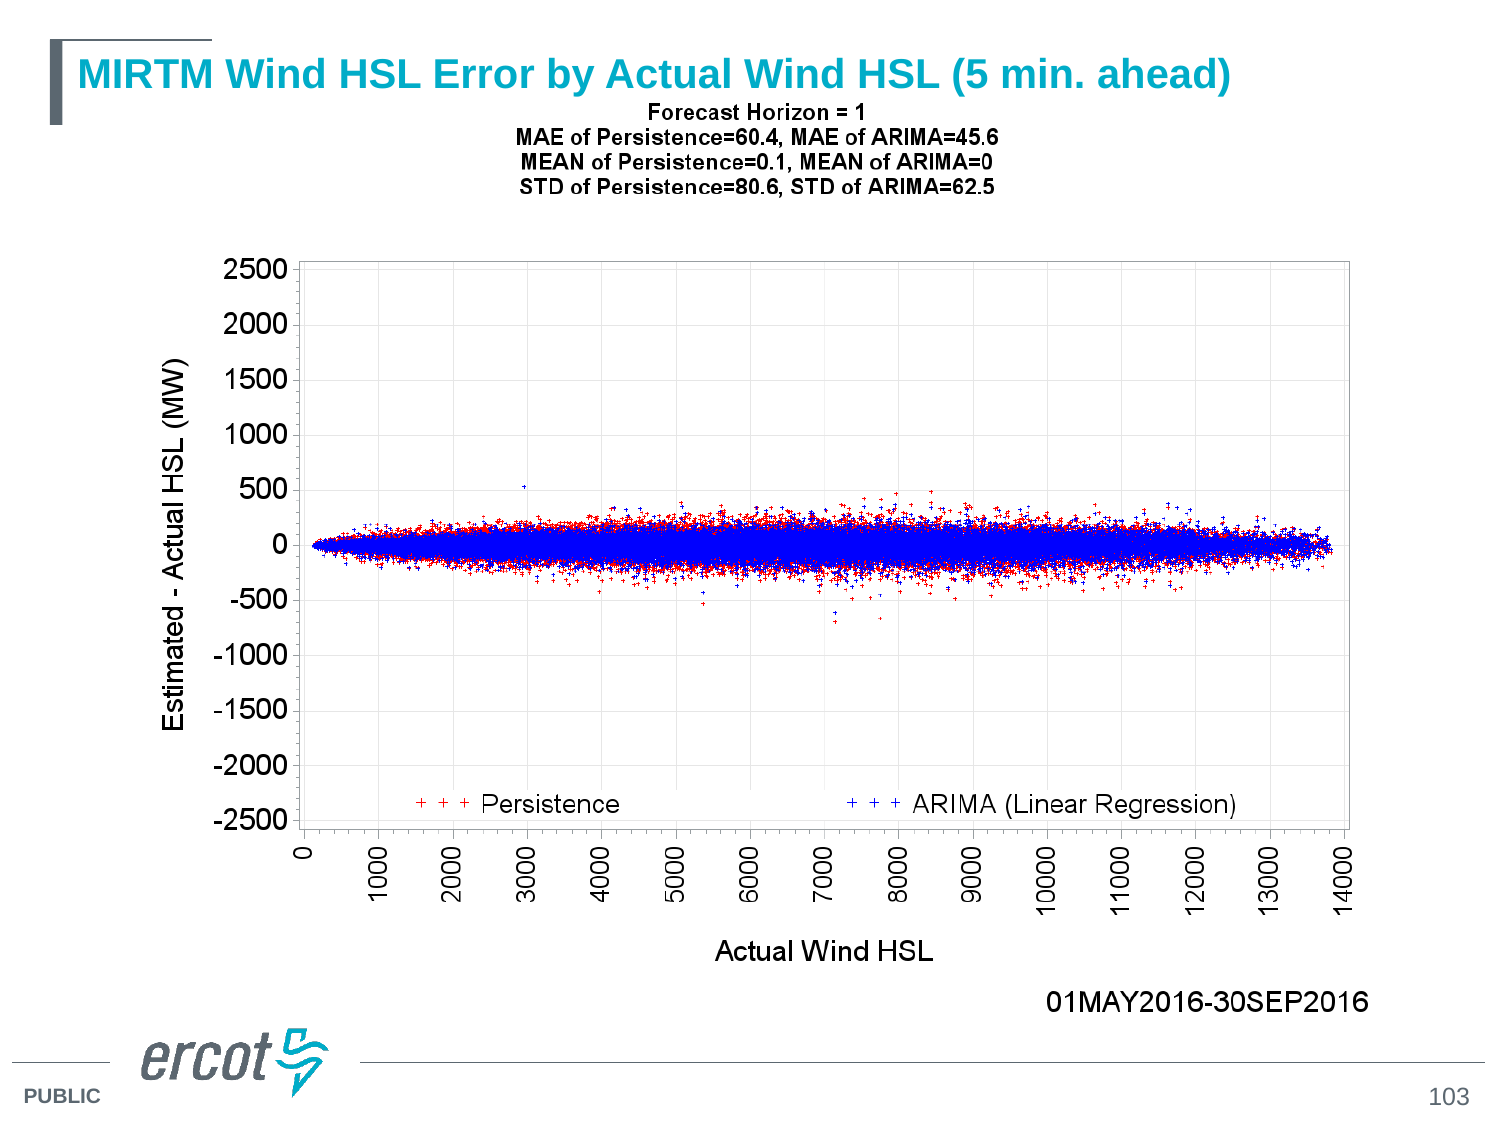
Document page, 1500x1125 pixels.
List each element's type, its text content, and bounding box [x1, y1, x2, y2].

picture [137, 1024, 332, 1100]
picture [142, 99, 1369, 1020]
title MIRTM Wind HSL Error by Actual Wind HSL (5 min. ahead) [62, 39, 1450, 228]
